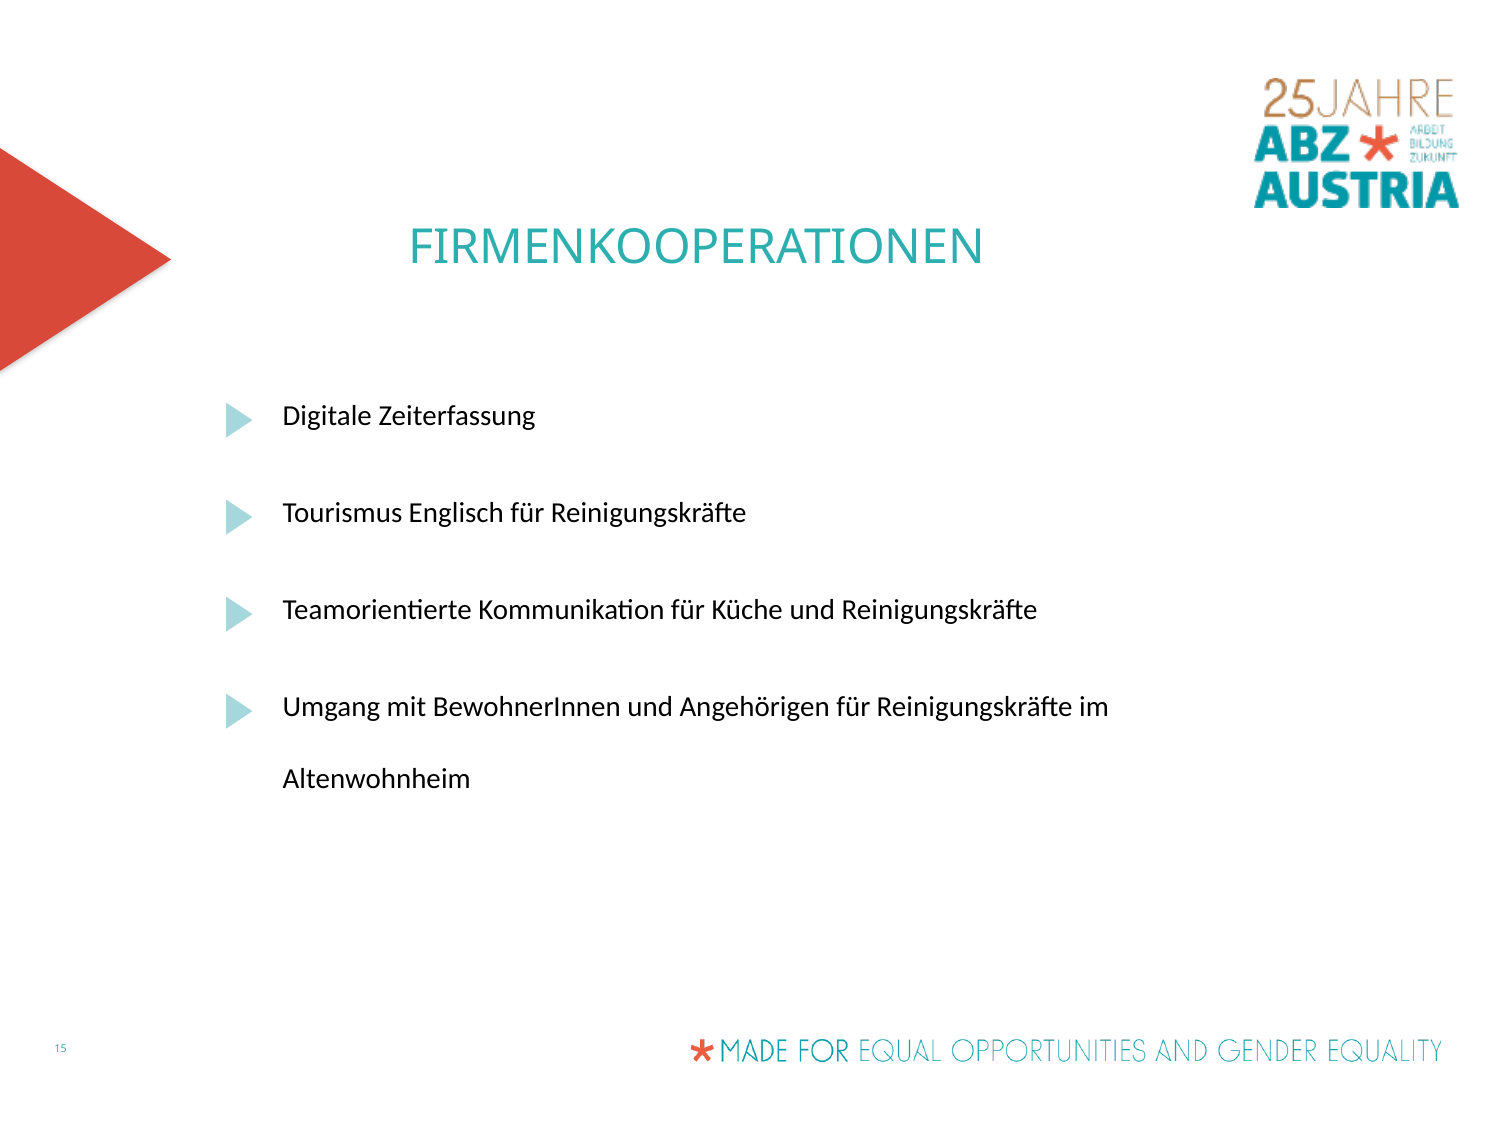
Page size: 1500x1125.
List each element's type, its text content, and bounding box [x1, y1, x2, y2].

picture [226, 693, 262, 729]
text_box Digitale Zeiterfassung Tourismus Englisch für Reinigungskräfte Teamorientierte Kommunikation für Küche und Reinigungskräfte Umgang mit BewohnerInnen und Angehörigen für Reinigungskräfte im Altenwohnheim [211, 370, 1289, 893]
picture [1254, 78, 1459, 208]
picture [226, 499, 262, 535]
picture [226, 402, 262, 438]
picture [226, 596, 262, 632]
text_box Firmenkooperationen [194, 198, 1199, 313]
